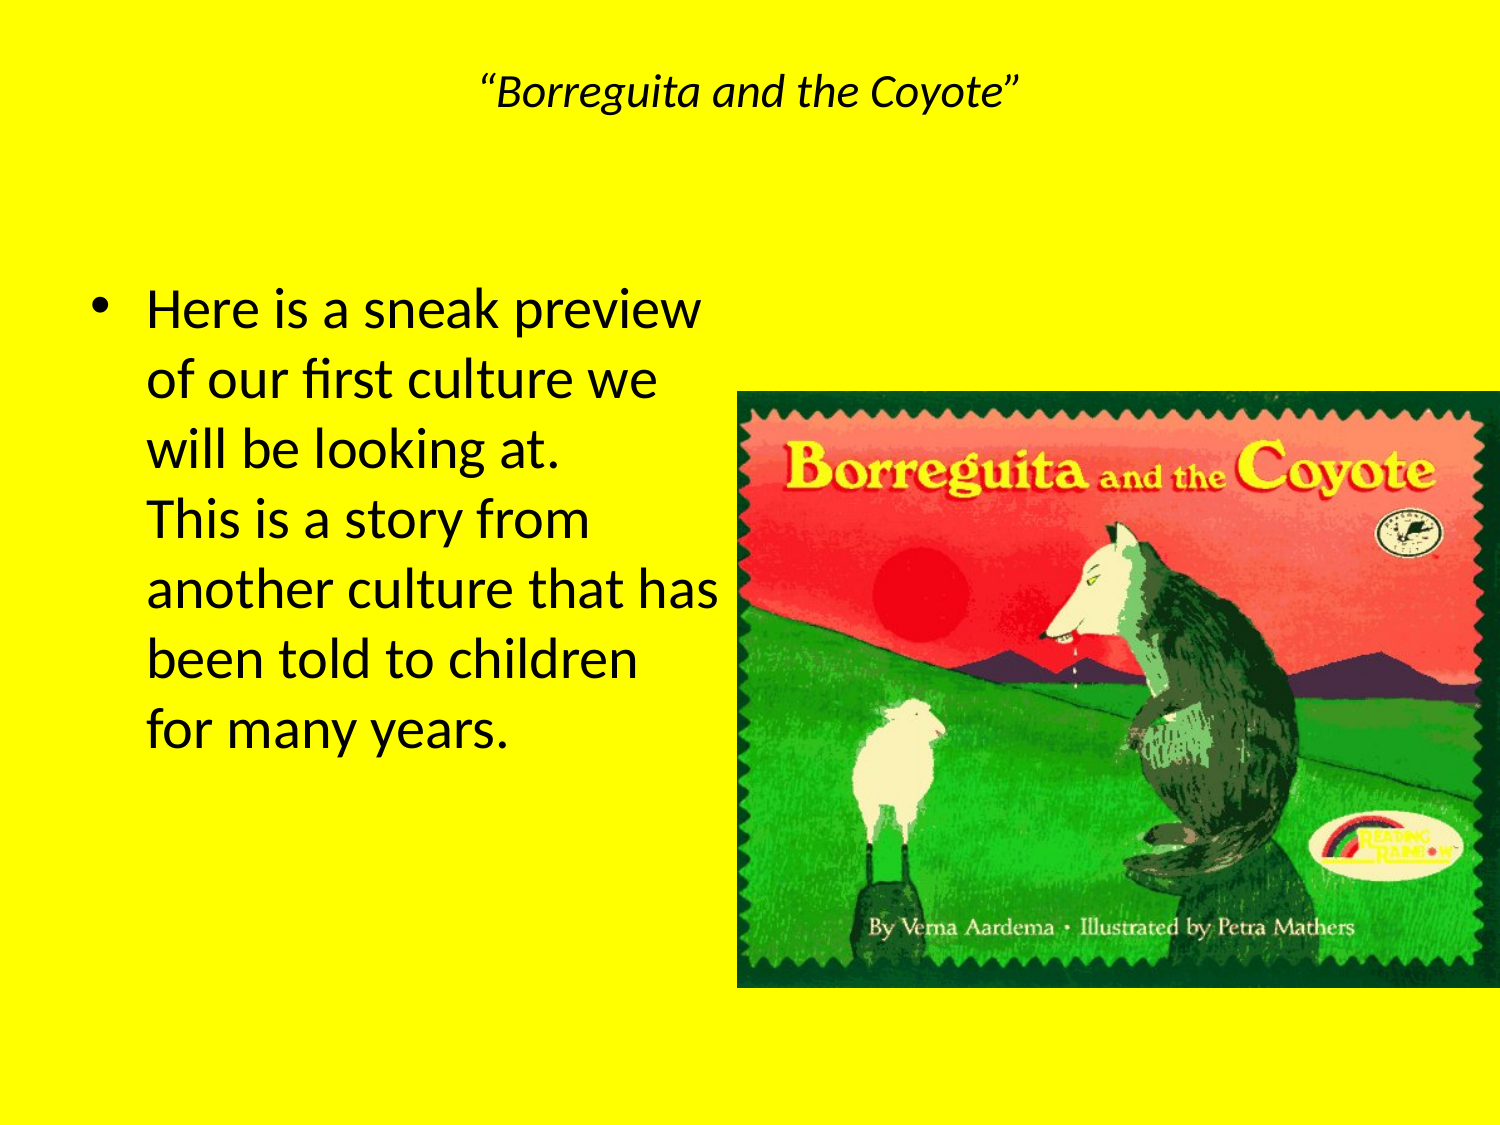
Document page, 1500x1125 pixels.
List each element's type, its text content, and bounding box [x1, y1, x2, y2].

title “Borreguita and the Coyote” [75, 0, 1425, 125]
list Here is a sneak preview of our first culture we will be looking at. This is a story from another culture that has been told to children for many years. [75, 262, 738, 1005]
picture [737, 391, 1500, 988]
